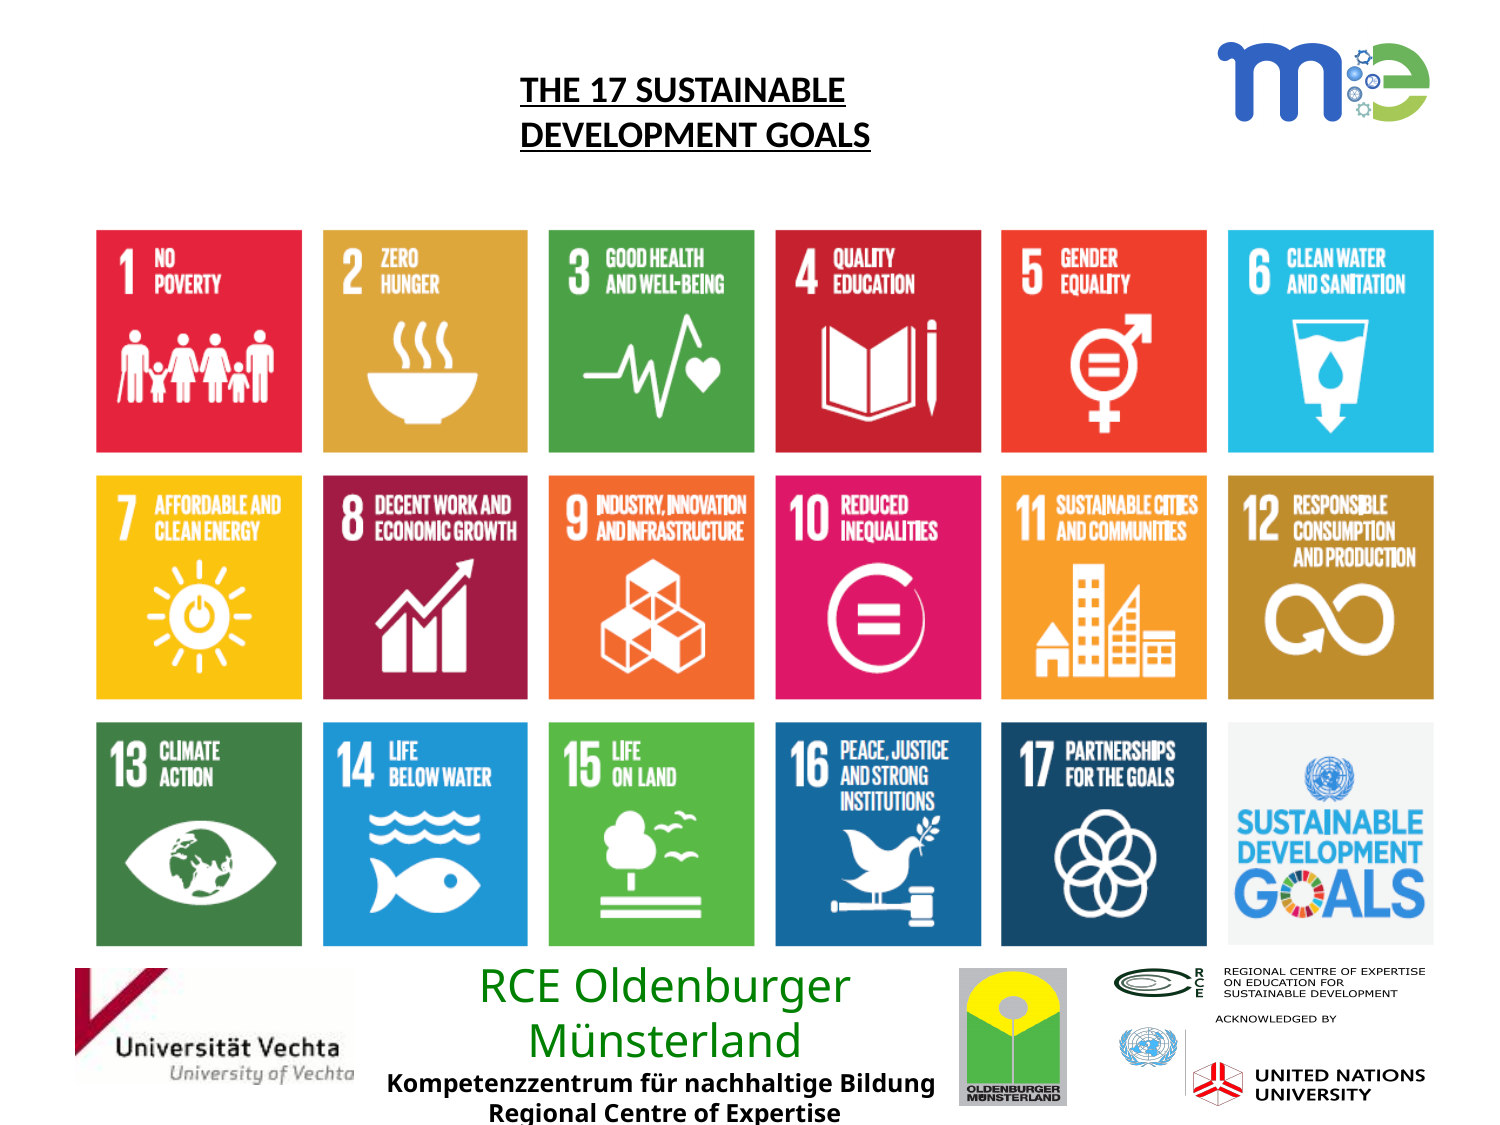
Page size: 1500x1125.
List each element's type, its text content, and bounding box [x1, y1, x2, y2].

picture [1212, 24, 1437, 129]
picture [75, 968, 354, 1085]
picture [959, 968, 1067, 1106]
text_box THE 17 SUSTAINABLE DEVELOPMENT GOALS [505, 57, 1059, 208]
picture [84, 209, 1443, 952]
picture [1114, 968, 1425, 1106]
